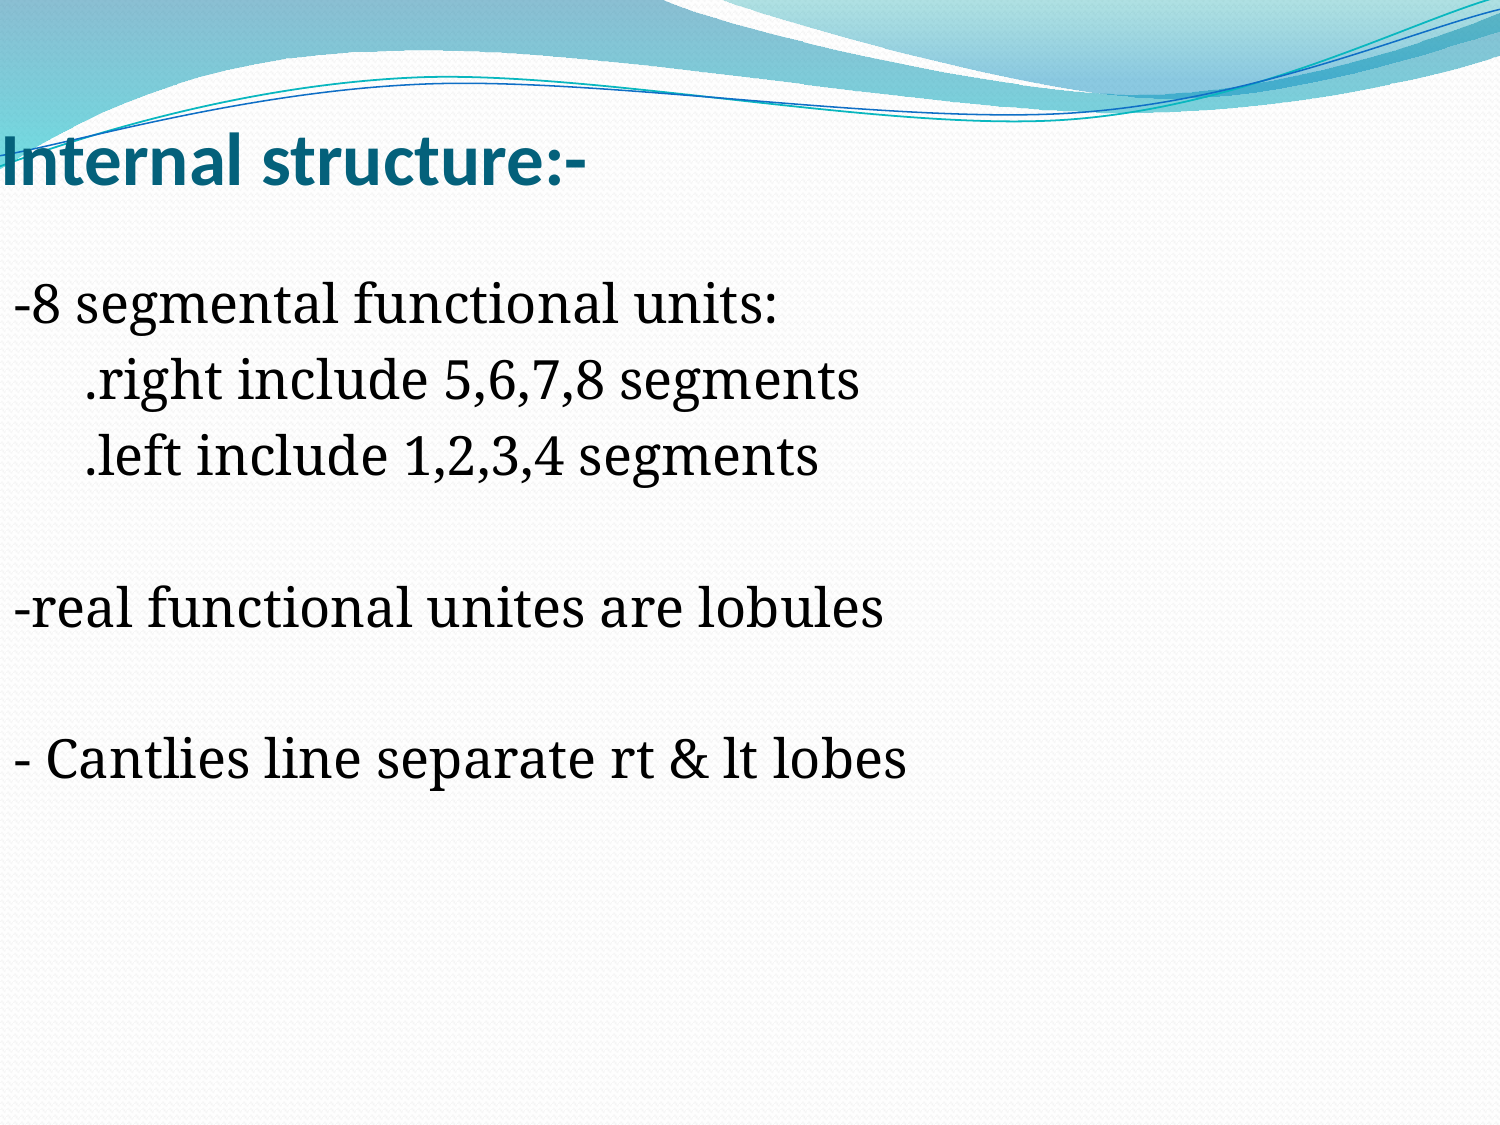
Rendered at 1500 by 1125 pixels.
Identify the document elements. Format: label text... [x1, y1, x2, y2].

title Internal structure:- [0, 0, 1500, 200]
list -8 segmental functional units: .right include 5,6,7,8 segments .left include 1,2,3,4 segments -real functional unites are lobules - Cantlies line separate rt & lt lobes [0, 262, 1500, 1125]
